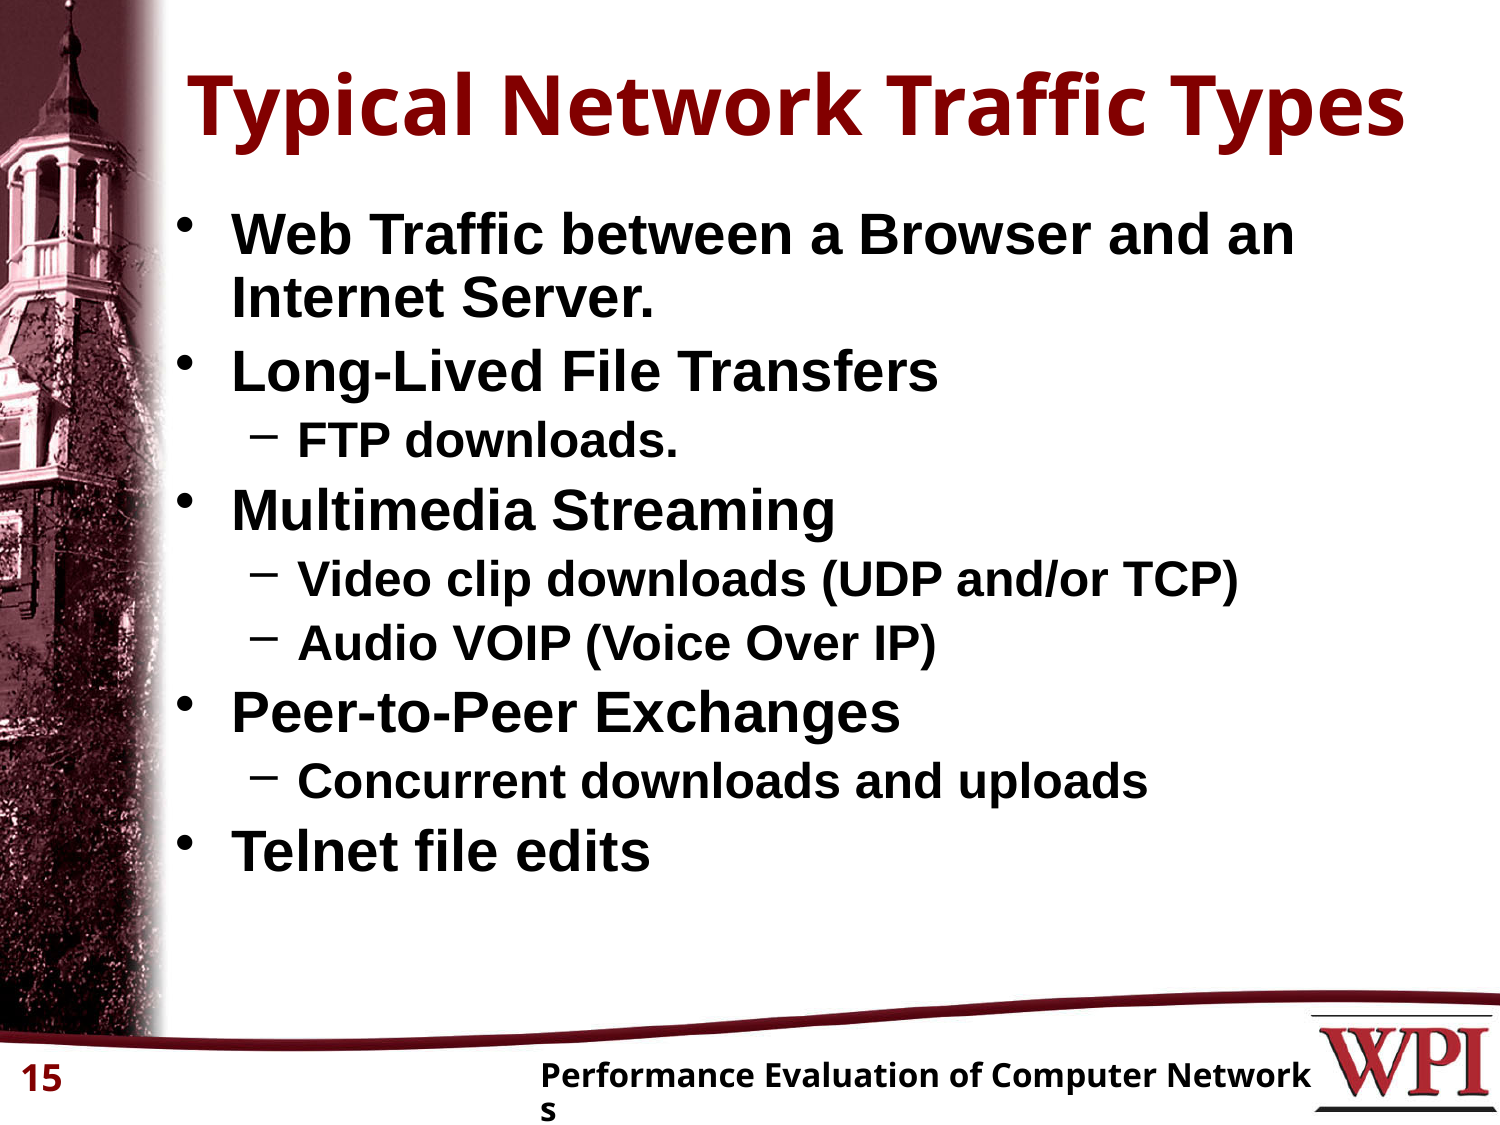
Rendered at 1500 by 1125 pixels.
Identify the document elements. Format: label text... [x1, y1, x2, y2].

title Typical Network Traffic Types [135, 19, 1459, 185]
picture [0, 0, 1500, 1125]
slide_number 15 [0, 1046, 101, 1118]
footer Performance Evaluation of Computer Networks [525, 1046, 1341, 1102]
list Web Traffic between a Browser and an Internet Server. Long-Lived File Transfers FTP downloads. Multimedia Streaming Video clip downloads (UDP and/or TCP) Audio VOIP (Voice Over IP) Peer-to-Peer Exchanges Concurrent downloads and uploads Telnet file edits [160, 196, 1436, 939]
